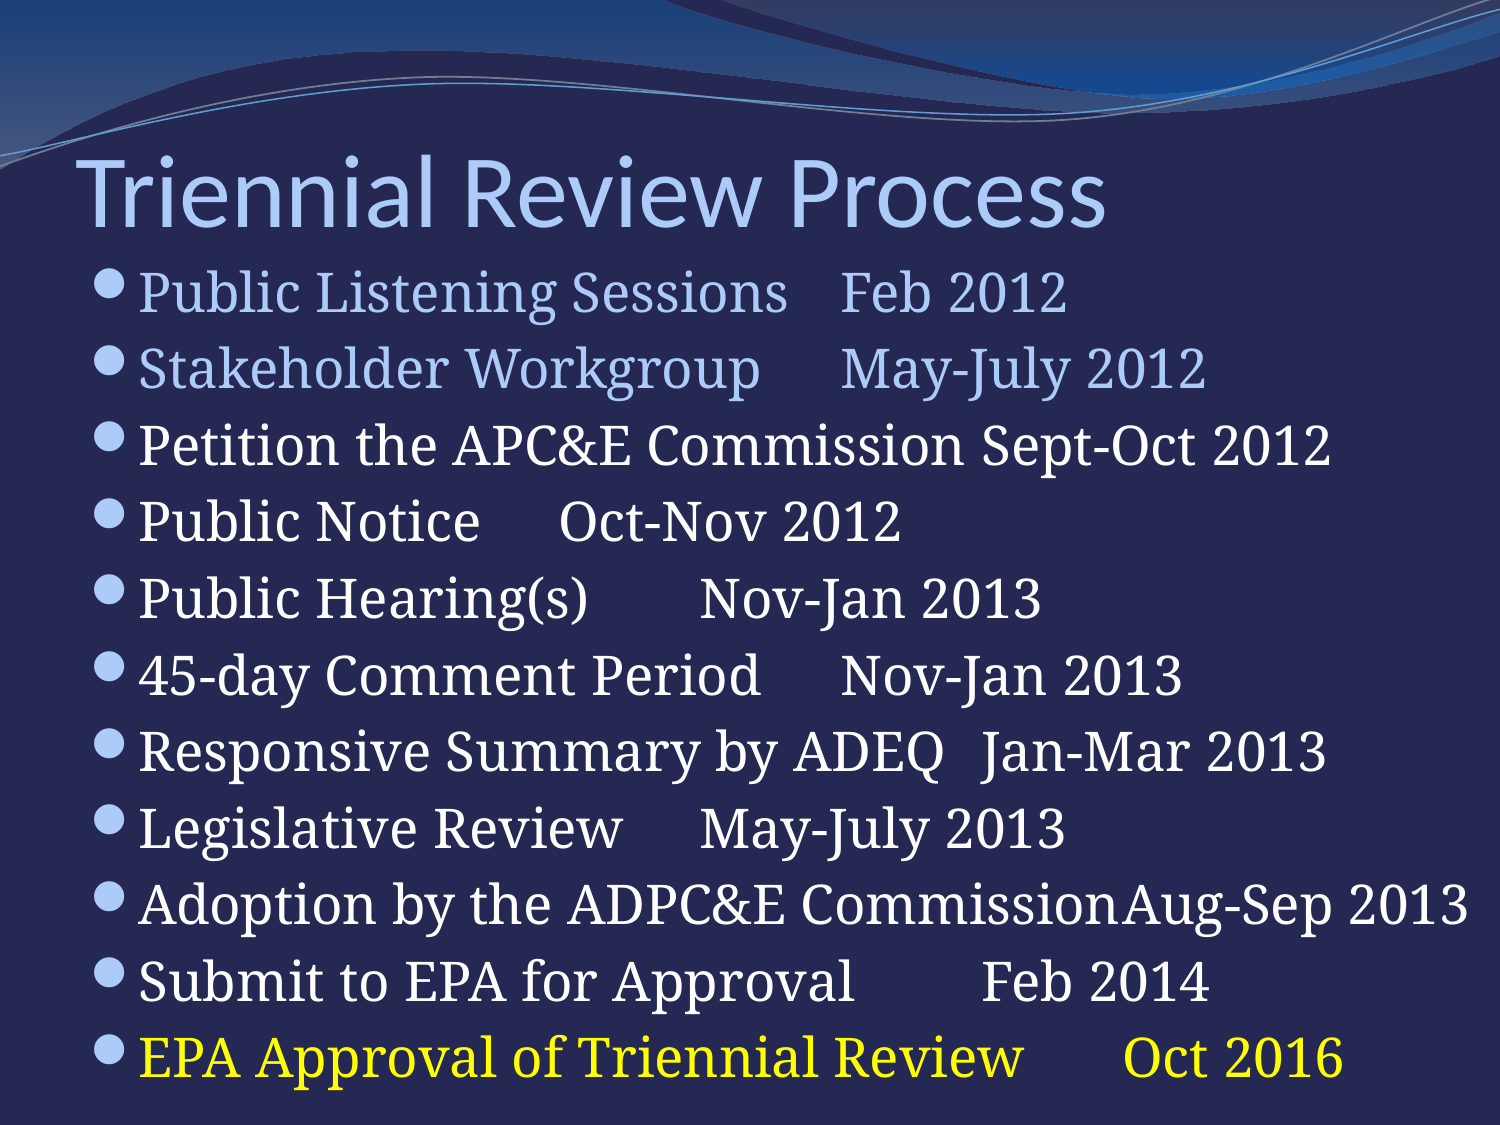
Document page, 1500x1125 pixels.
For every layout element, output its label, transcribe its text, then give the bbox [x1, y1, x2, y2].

title Triennial Review Process [75, 115, 1425, 249]
list Public Listening Sessions Feb 2012 Stakeholder Workgroup May-July 2012 Petition the APC&E Commission Sept-Oct 2012 Public Notice Oct-Nov 2012 Public Hearing(s) Nov-Jan 2013 45-day Comment Period Nov-Jan 2013 Responsive Summary by ADEQ Jan-Mar 2013 Legislative Review May-July 2013 Adoption by the ADPC&E Commission Aug-Sep 2013 Submit to EPA for Approval Feb 2014 EPA Approval of Triennial Review Oct 2016 [75, 249, 1500, 1113]
